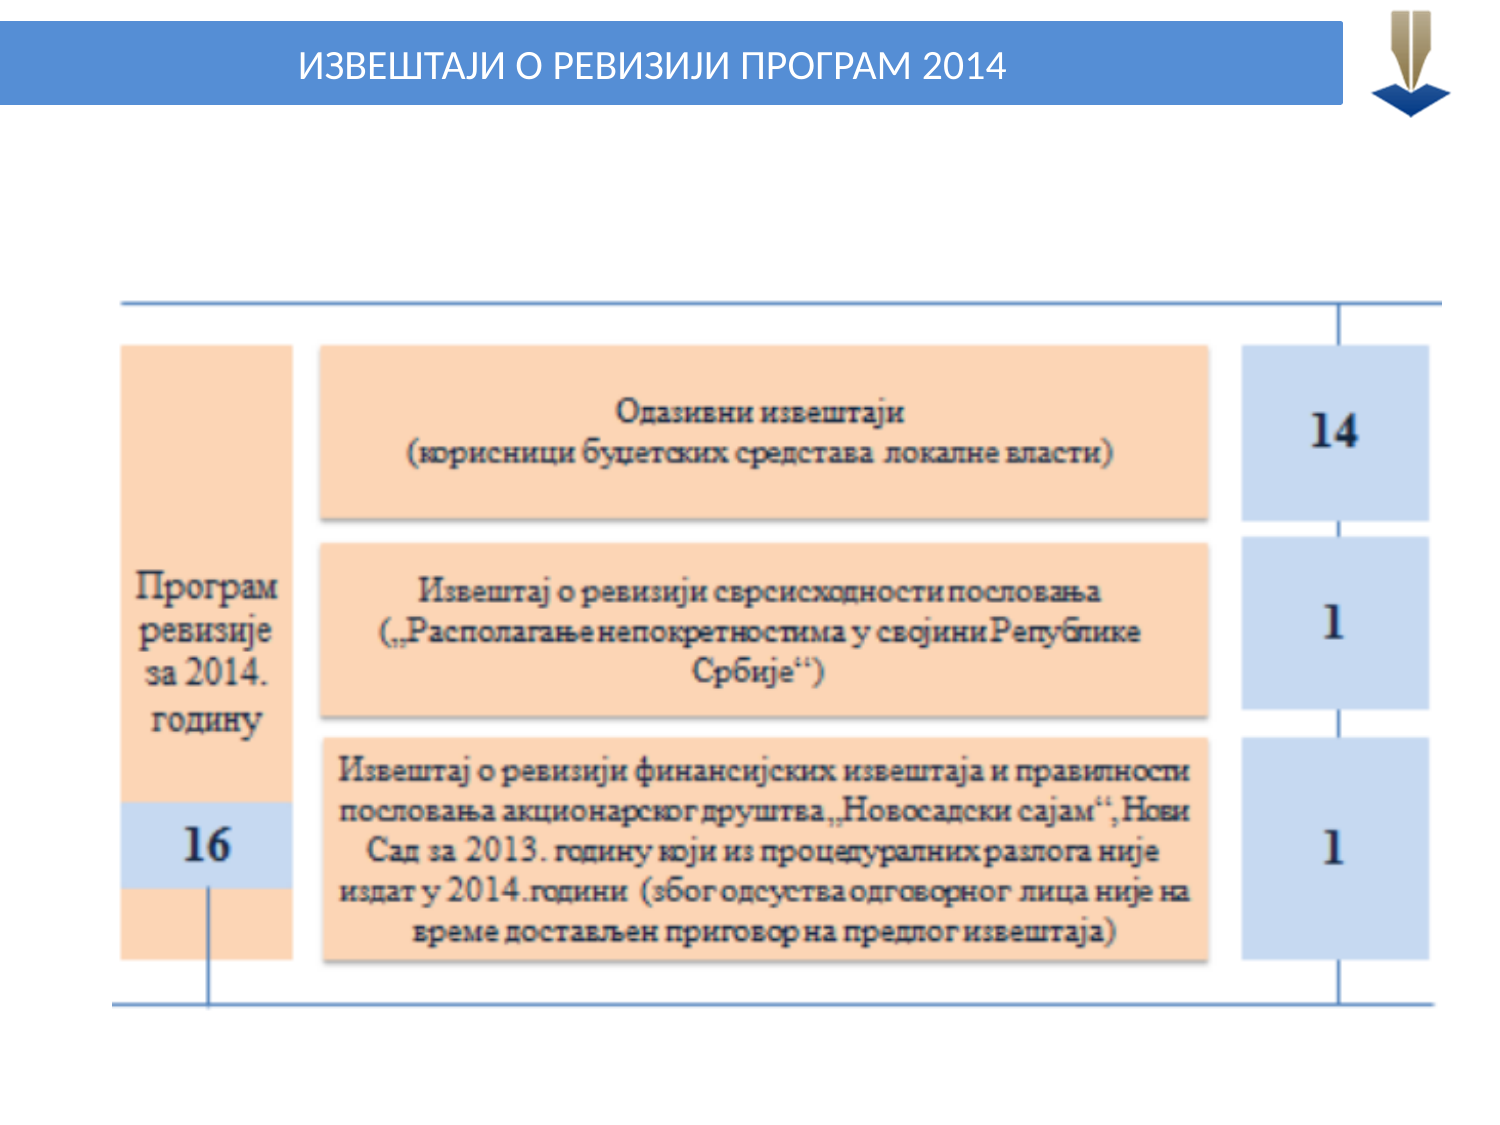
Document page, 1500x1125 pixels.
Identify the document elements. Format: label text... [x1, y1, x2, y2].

picture [1363, 2, 1460, 124]
title ИЗВЕШТАЈИ О РЕВИЗИЈИ ПРОГРАМ 2014 [0, 23, 1306, 102]
picture [111, 287, 1442, 1015]
